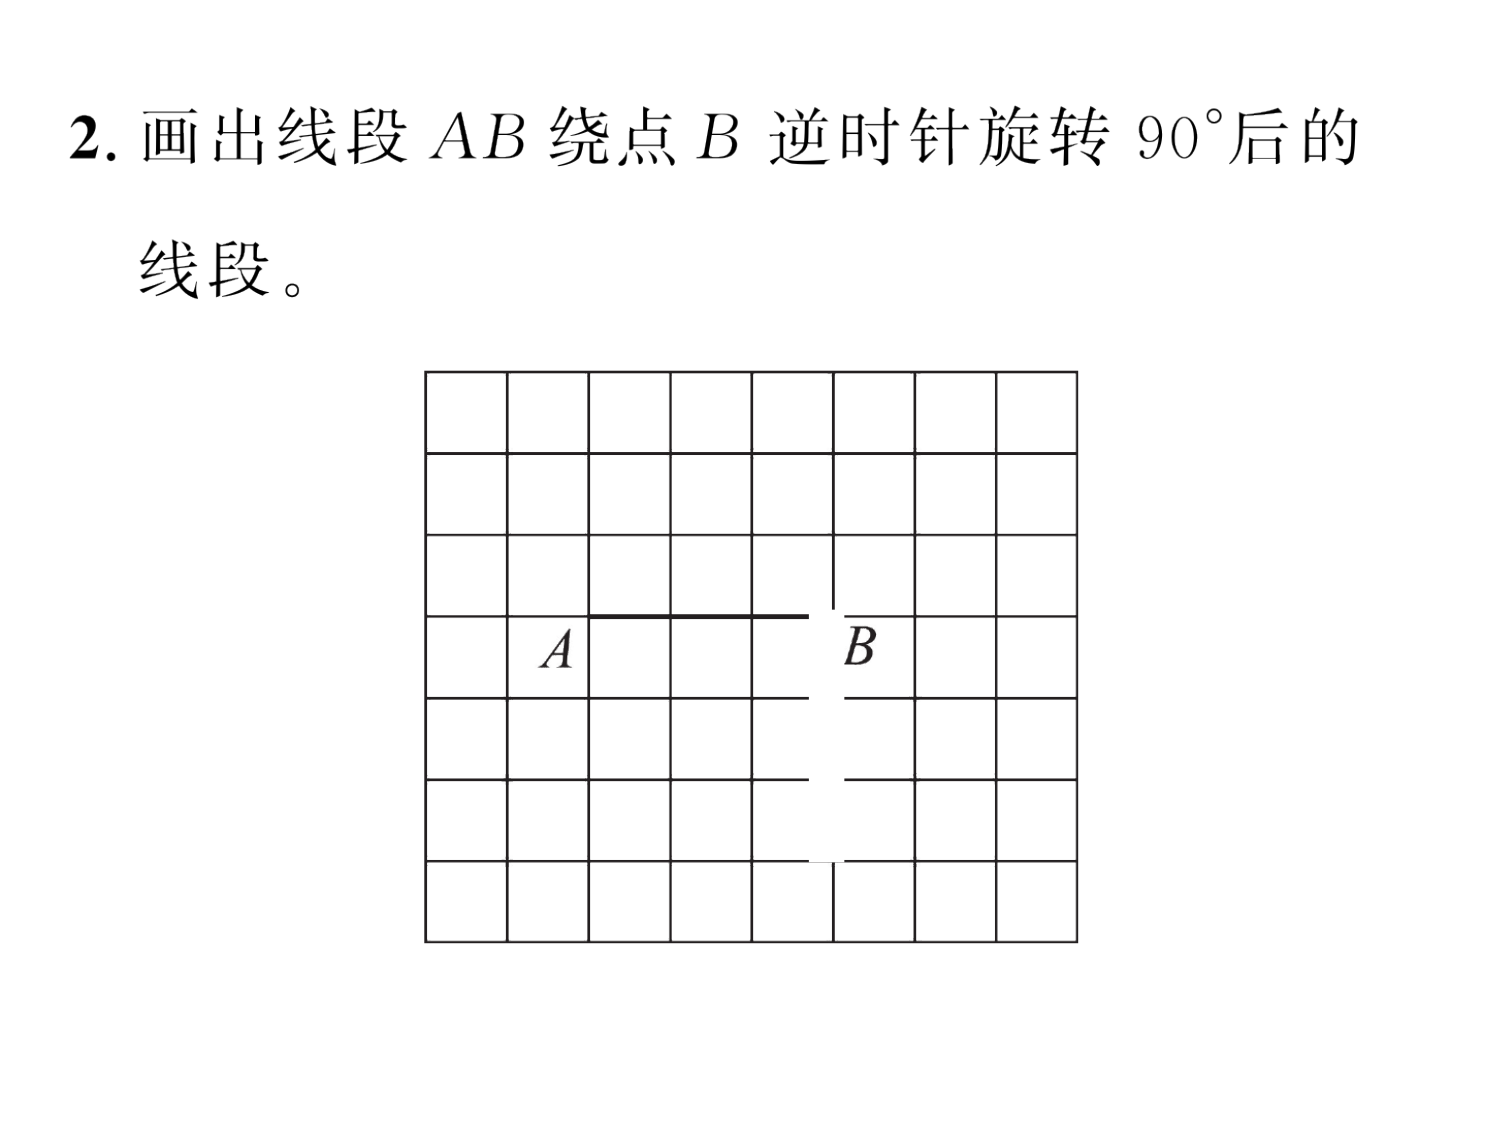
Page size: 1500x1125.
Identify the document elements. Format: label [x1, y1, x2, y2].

picture [64, 101, 1483, 960]
